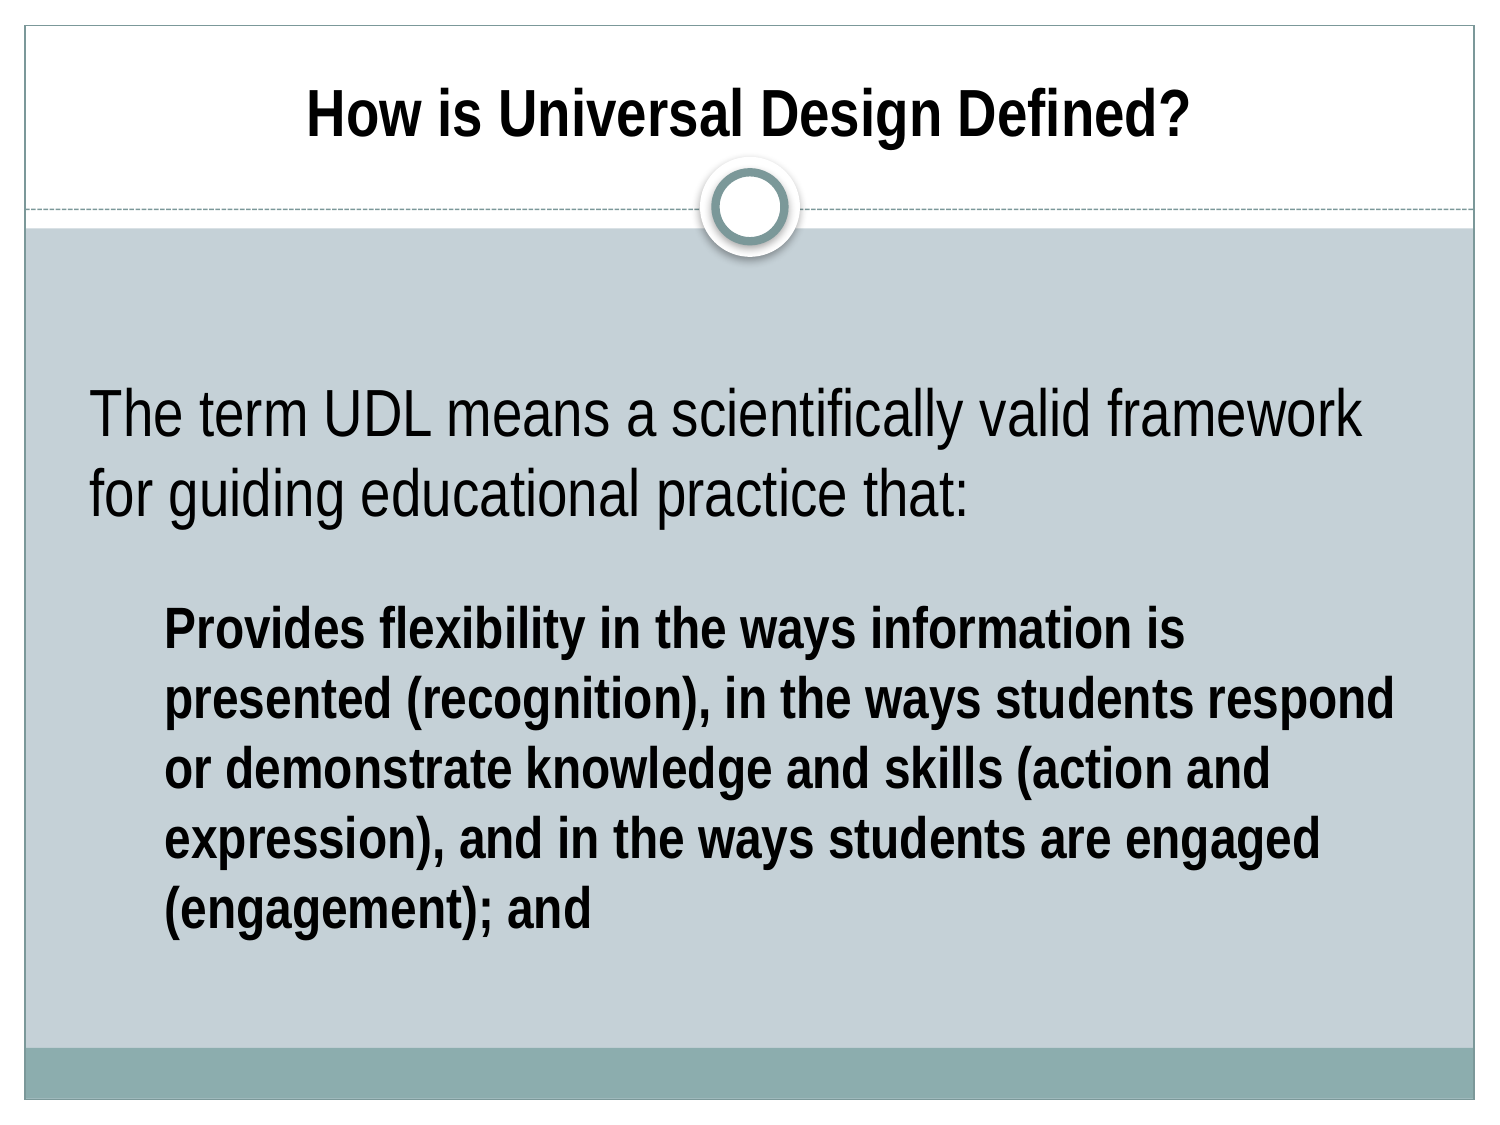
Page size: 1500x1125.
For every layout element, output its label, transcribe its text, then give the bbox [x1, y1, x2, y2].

title How is Universal Design Defined? [37, 62, 1463, 250]
text_box The term UDL means a scientifically valid framework for guiding educational practice that: Provides flexibility in the ways information is presented (recognition), in the ways students respond or demonstrate knowledge and skills (action and expression), and in the ways students are engaged (engagement); and [74, 362, 1438, 1125]
